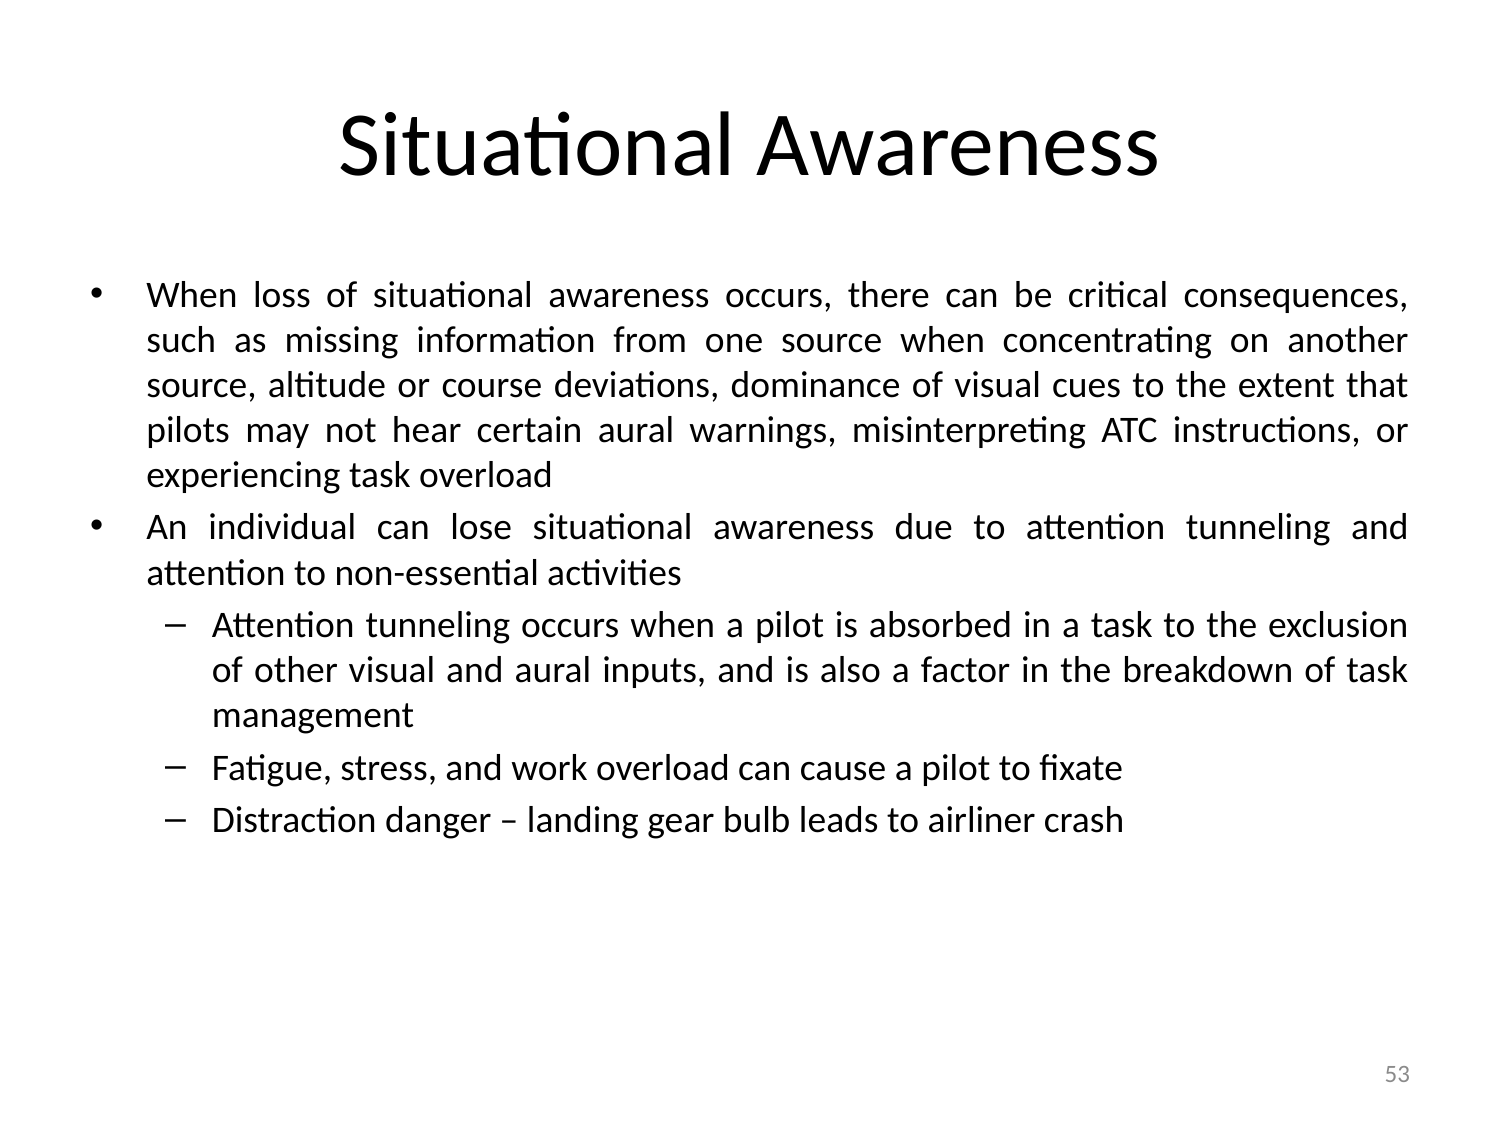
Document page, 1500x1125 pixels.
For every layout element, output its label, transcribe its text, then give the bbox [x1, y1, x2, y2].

list When loss of situational awareness occurs, there can be critical consequences, such as missing information from one source when concentrating on another source, altitude or course deviations, dominance of visual cues to the extent that pilots may not hear certain aural warnings, misinterpreting ATC instructions, or experiencing task overload An individual can lose situational awareness due to attention tunneling and attention to non-essential activities Attention tunneling occurs when a pilot is absorbed in a task to the exclusion of other visual and aural inputs, and is also a factor in the breakdown of task management Fatigue, stress, and work overload can cause a pilot to fixate Distraction danger – landing gear bulb leads to airliner crash [75, 262, 1425, 1005]
title Situational Awareness [75, 45, 1425, 233]
slide_number 53 [1074, 1042, 1425, 1103]
